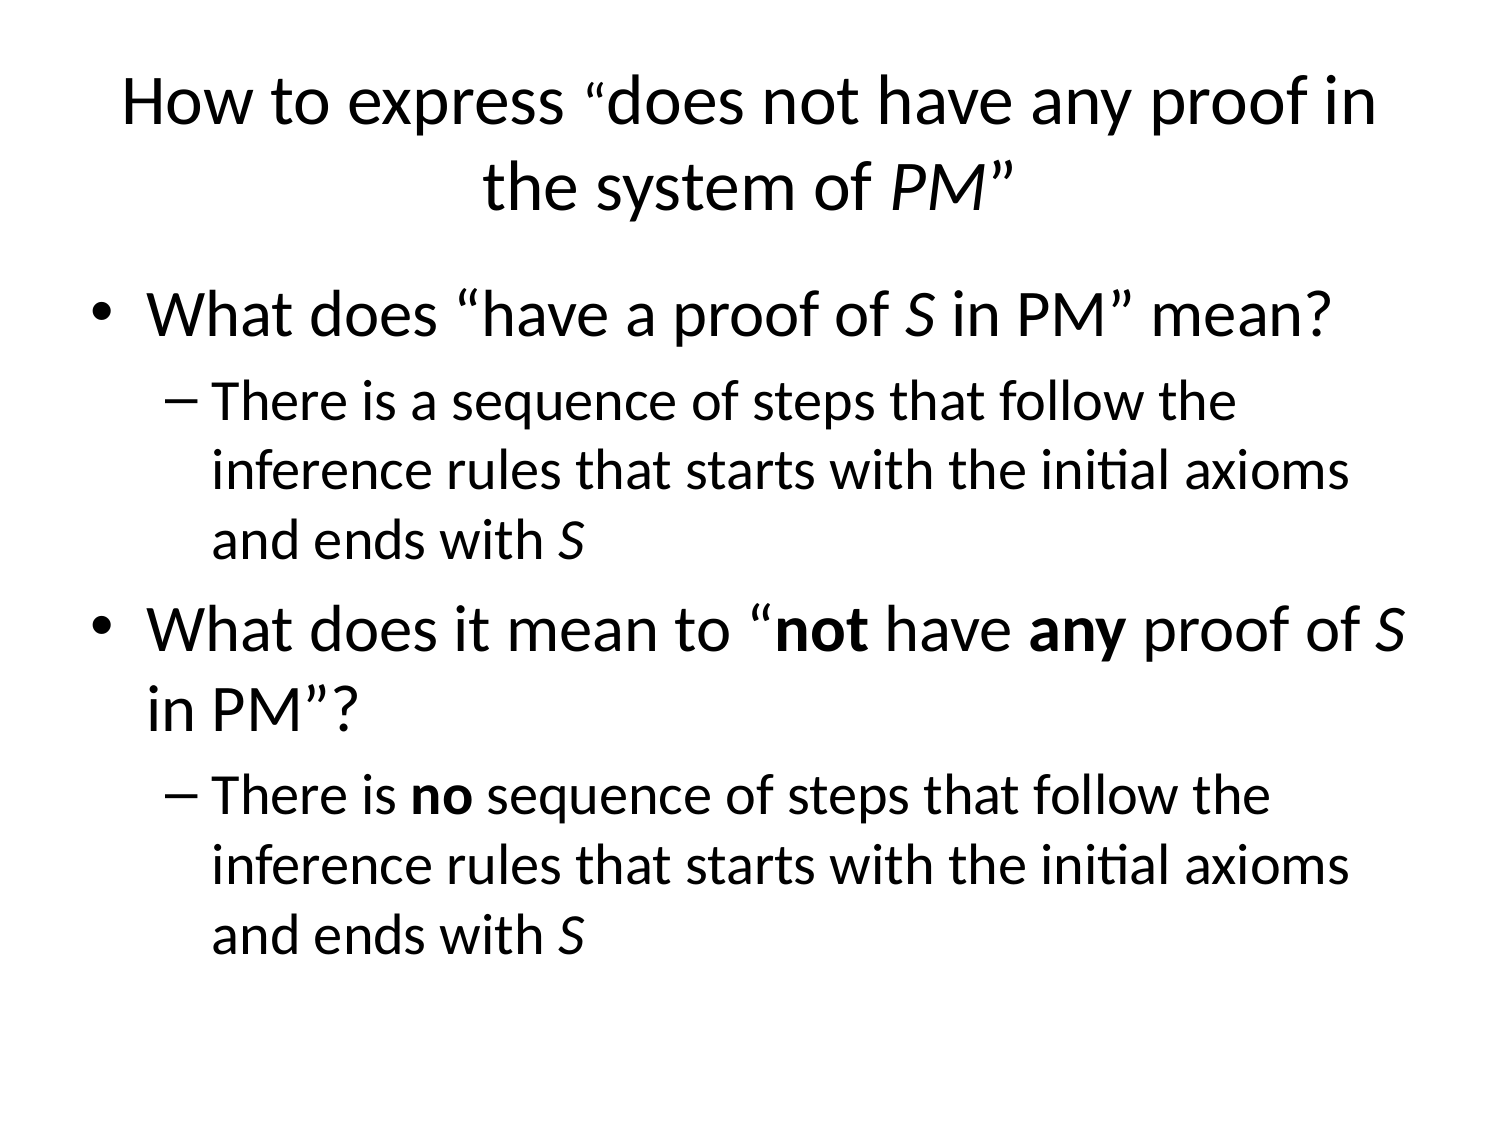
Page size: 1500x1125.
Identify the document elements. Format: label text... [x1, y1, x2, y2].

list What does “have a proof of S in PM” mean? There is a sequence of steps that follow the inference rules that starts with the initial axioms and ends with S What does it mean to “not have any proof of S in PM”? There is no sequence of steps that follow the inference rules that starts with the initial axioms and ends with S [75, 262, 1425, 1005]
title How to express “does not have any proof in the system of PM” [75, 45, 1425, 233]
